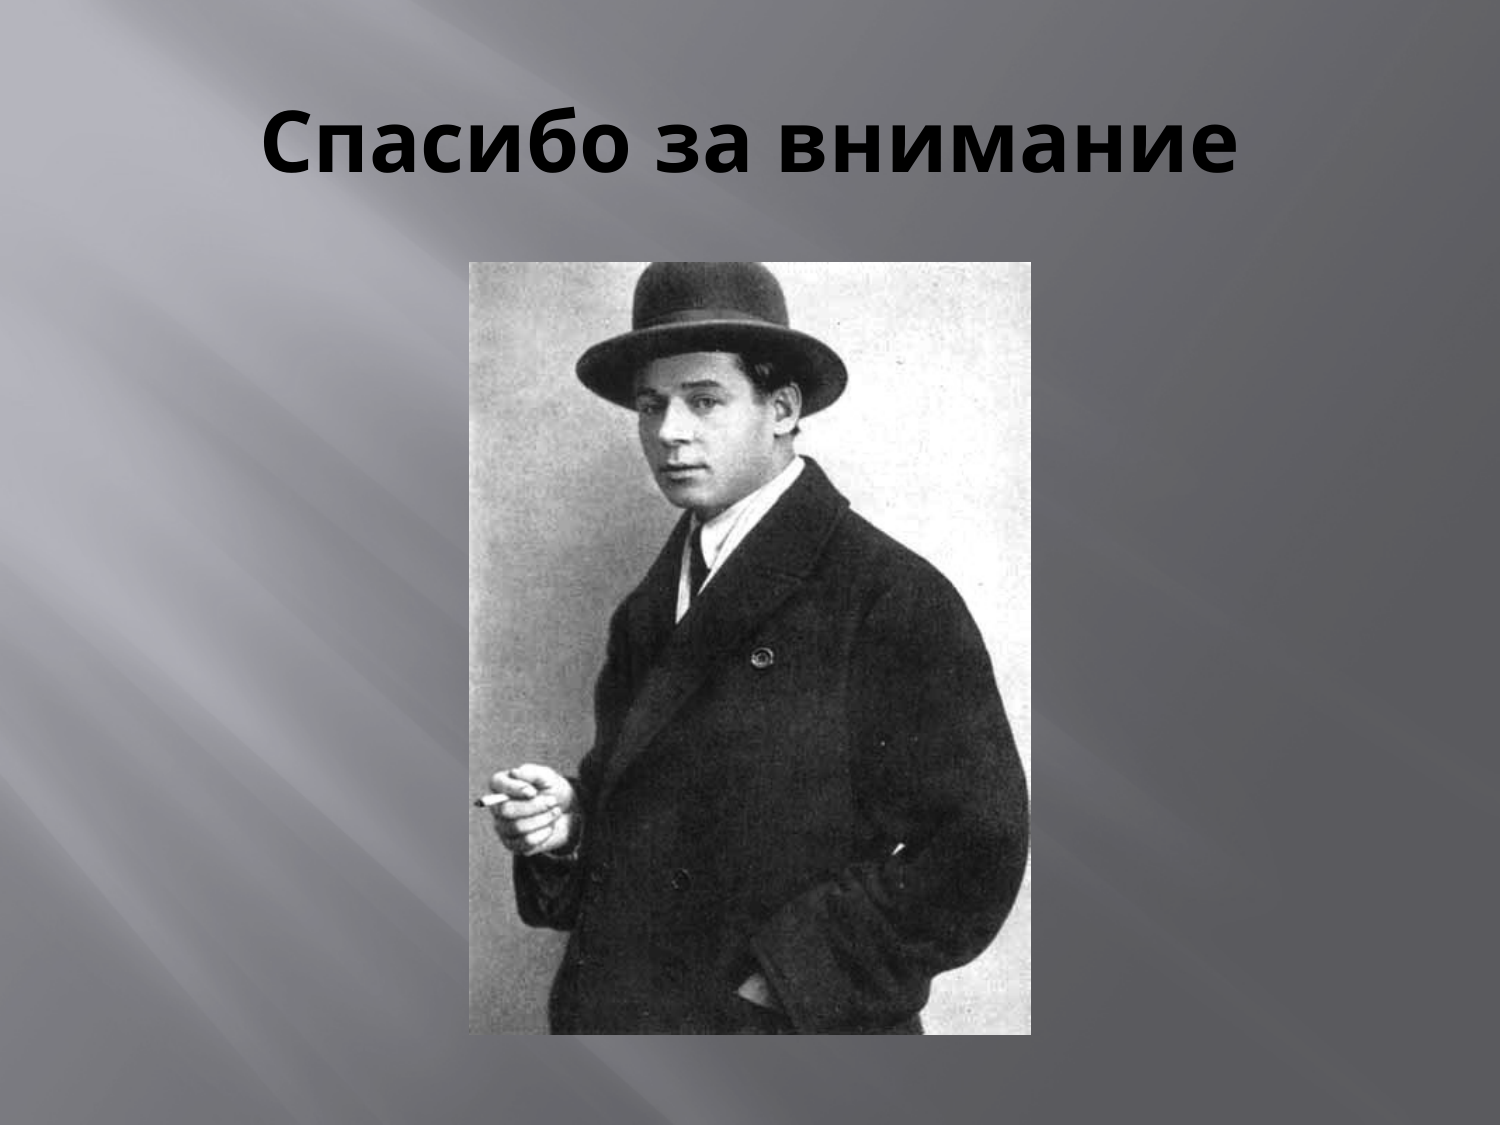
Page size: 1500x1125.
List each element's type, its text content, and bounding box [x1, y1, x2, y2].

title Спасибо за внимание [75, 45, 1425, 233]
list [469, 262, 1031, 1036]
